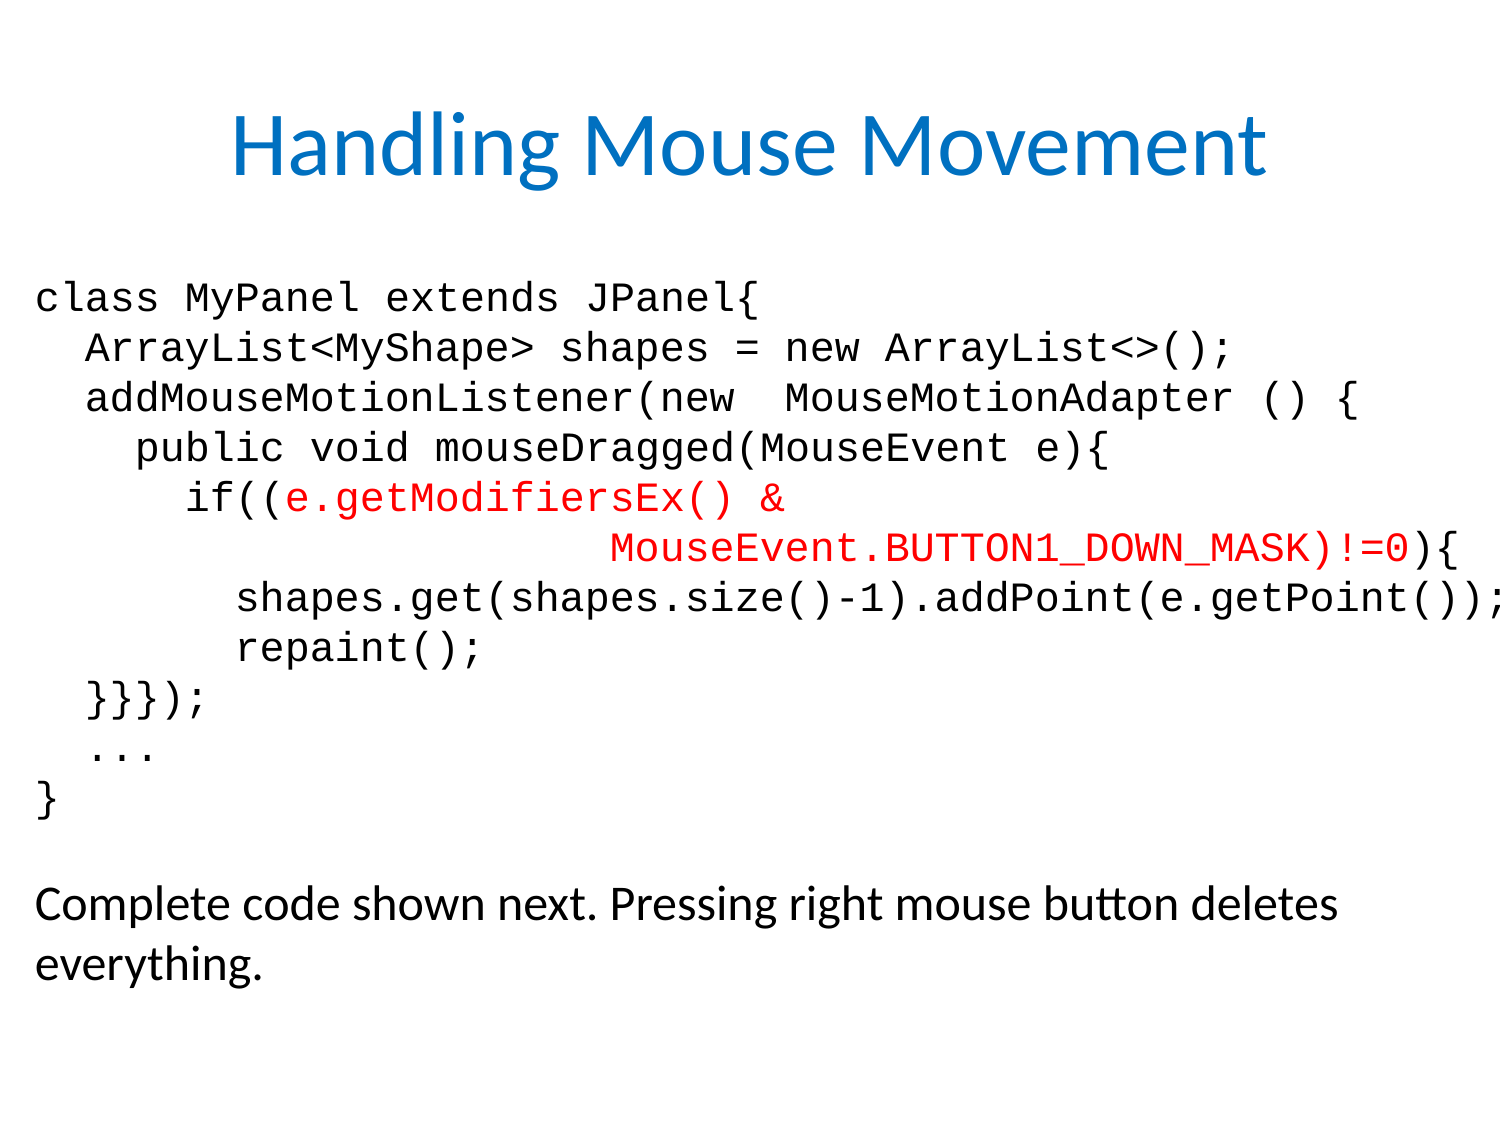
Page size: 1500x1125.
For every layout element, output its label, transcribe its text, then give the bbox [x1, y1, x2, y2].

text_box class MyPanel extends JPanel{ ArrayList<MyShape> shapes = new ArrayList<>(); addMouseMotionListener(new MouseMotionAdapter () { public void mouseDragged(MouseEvent e){ if((e.getModifiersEx() & MouseEvent.BUTTON1_DOWN_MASK)!=0){ shapes.get(shapes.size()-1).addPoint(e.getPoint()); repaint(); }}}); ... } Complete code shown next. Pressing right mouse button deletes everything. [19, 262, 1500, 998]
title Handling Mouse Movement [75, 45, 1425, 233]
